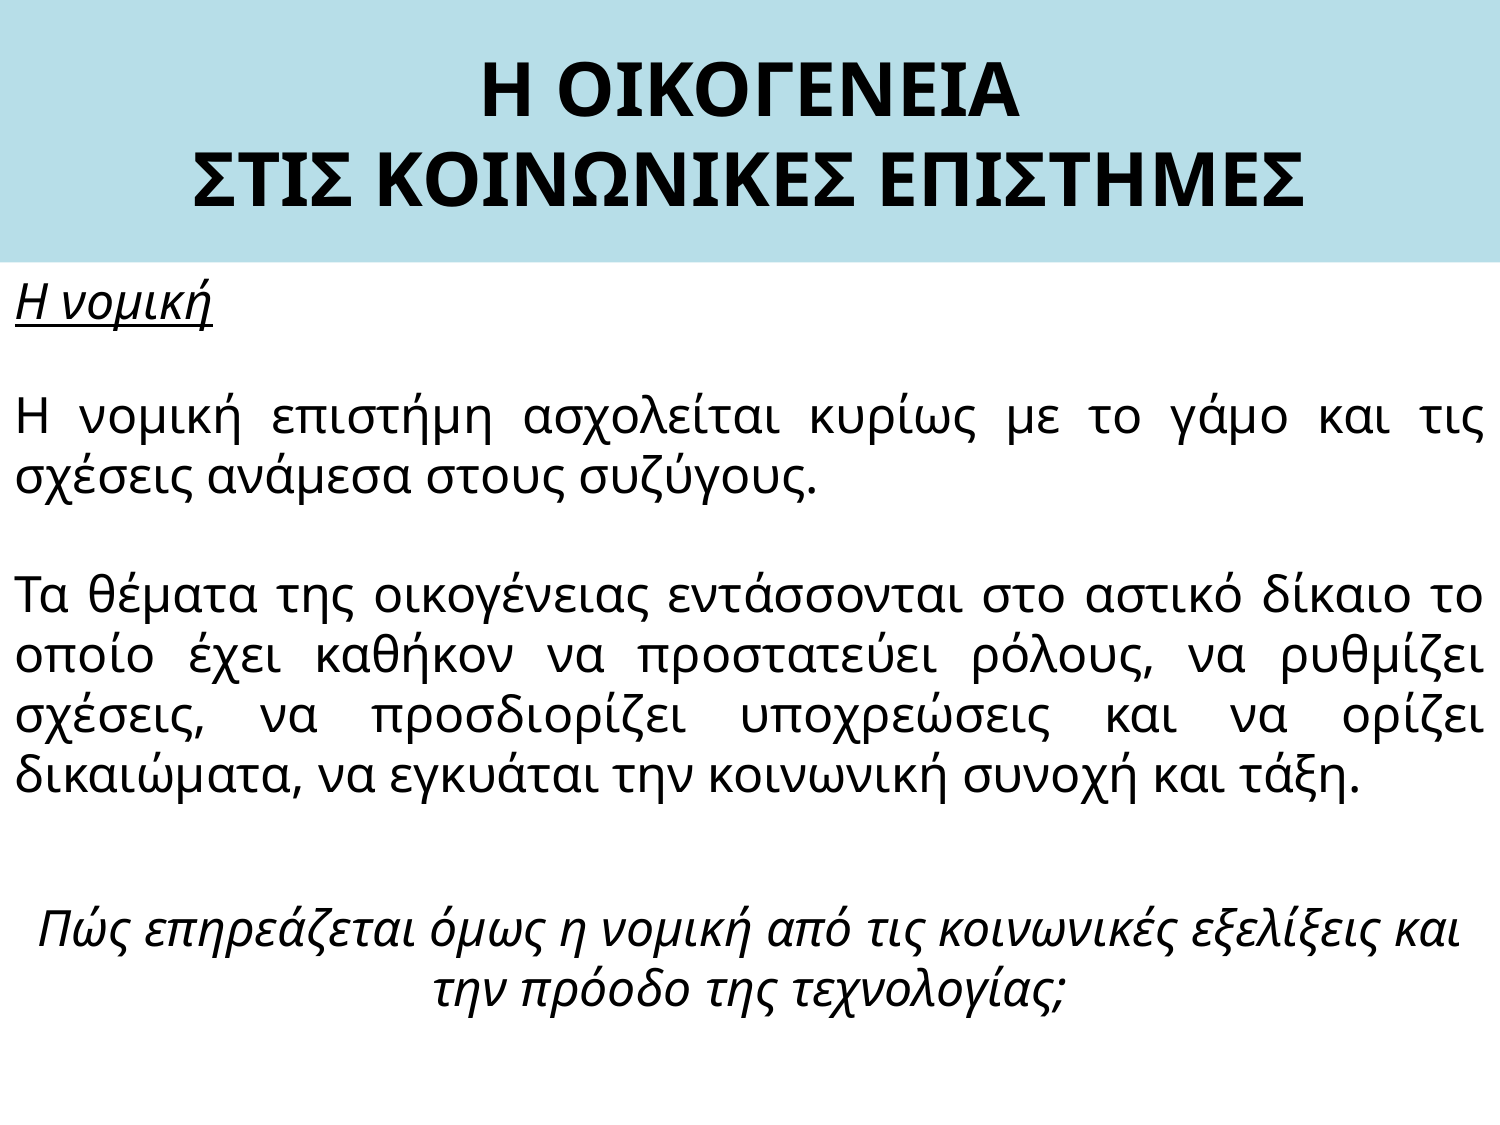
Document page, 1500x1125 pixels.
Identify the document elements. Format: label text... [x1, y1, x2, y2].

text_box Η νομική [0, 262, 1500, 338]
title Η ΟΙΚΟΓΕΝΕΙΑ ΣΤΙΣ ΚΟΙΝΩΝΙΚΕΣ ΕΠΙΣΤΗΜΕΣ [0, 0, 1500, 262]
text_box Η νομική επιστήμη ασχολείται κυρίως με το γάμο και τις σχέσεις ανάμεσα στους συζύγους. [0, 376, 1500, 511]
text_box Τα θέματα της οικογένειας εντάσσονται στο αστικό δίκαιο το οποίο έχει καθήκον να προστατεύει ρόλους, να ρυθμίζει σχέσεις, να προσδιορίζει υποχρεώσεις και να ορίζει δικαιώματα, να εγκυάται την κοινωνική συνοχή και τάξη. [0, 554, 1500, 810]
text_box Πώς επηρεάζεται όμως η νομική από τις κοινωνικές εξελίξεις και την πρόοδο της τεχνολογίας; [0, 888, 1500, 1024]
